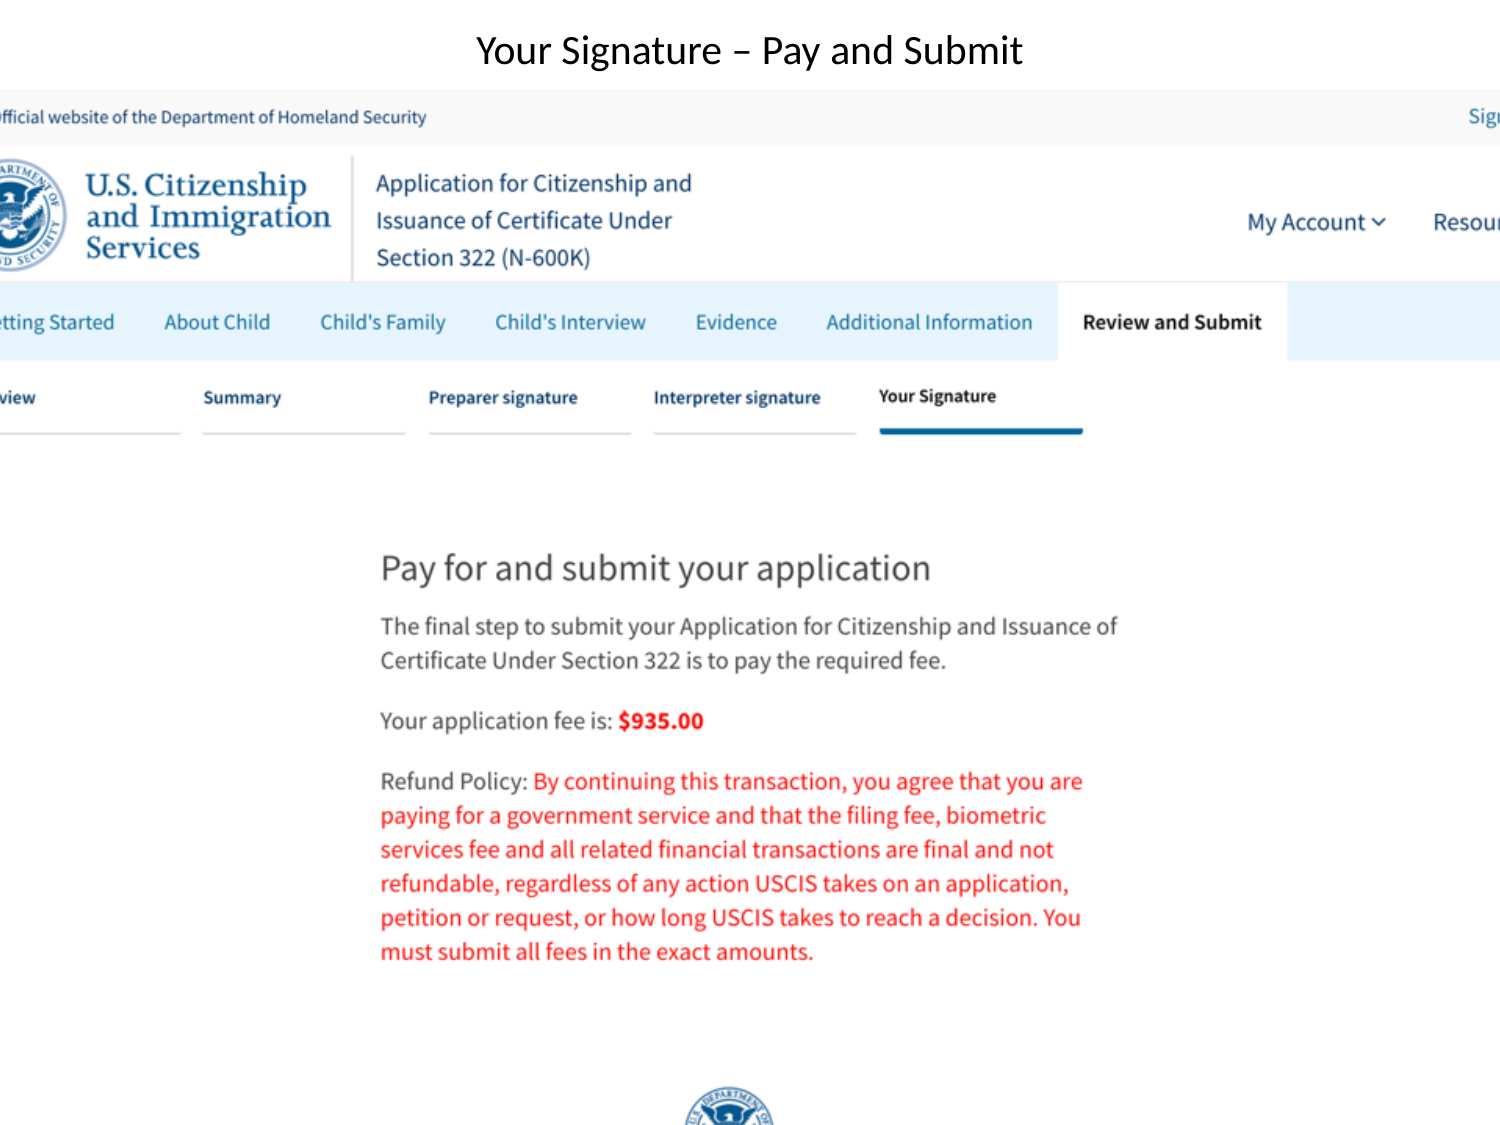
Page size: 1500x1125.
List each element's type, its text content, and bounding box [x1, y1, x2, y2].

title Your Signature – Pay and Submit [0, 7, 1500, 85]
picture [0, 89, 1500, 1125]
